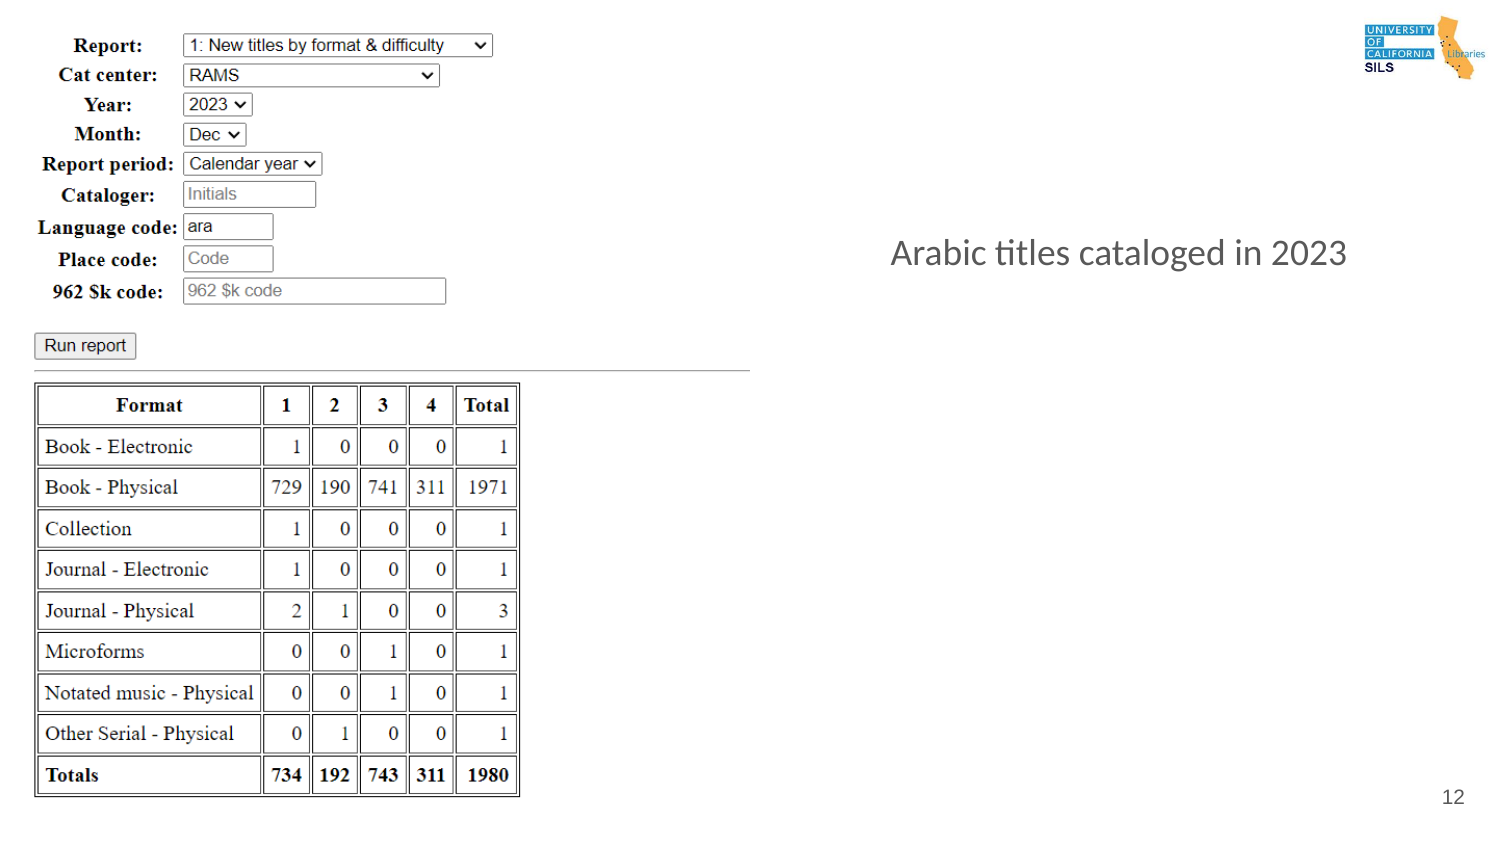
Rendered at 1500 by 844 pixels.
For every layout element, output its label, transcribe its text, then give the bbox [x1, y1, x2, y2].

picture [24, 24, 750, 819]
picture [1355, 8, 1493, 88]
slide_number 12 [1389, 764, 1480, 830]
text_box Arabic titles cataloged in 2023 [875, 213, 1390, 641]
